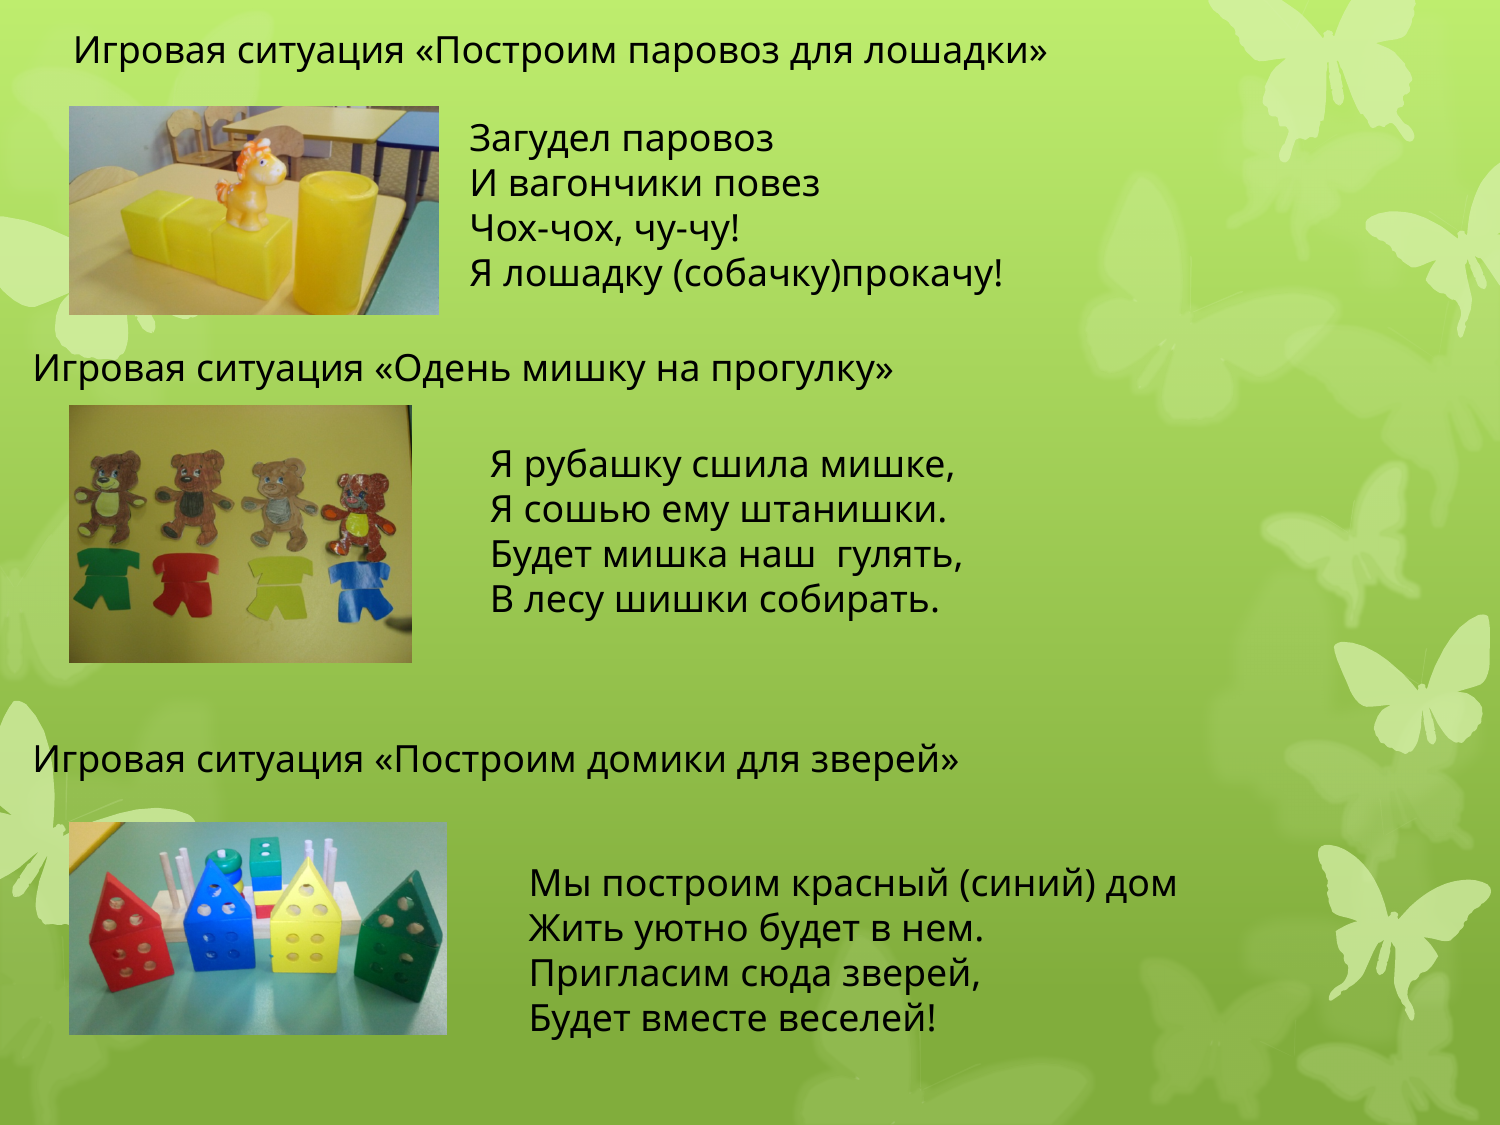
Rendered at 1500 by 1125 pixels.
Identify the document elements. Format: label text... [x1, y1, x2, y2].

text_box Я рубашку сшила мишке, Я сошью ему штанишки. Будет мишка наш гулять, В лесу шишки собирать. [475, 432, 1184, 628]
text_box Игровая ситуация «Одень мишку на прогулку» [17, 336, 1128, 397]
picture [68, 405, 413, 663]
text_box Загудел паровоз И вагончики повез Чох-чох, чу-чу! Я лошадку (собачку)прокачу! [454, 106, 1205, 302]
text_box Мы построим красный (синий) дом Жить уютно будет в нем. Пригласим сюда зверей, Будет вместе веселей! [513, 851, 1388, 1046]
text_box Игровая ситуация «Построим домики для зверей» [17, 727, 1046, 788]
picture [69, 105, 440, 315]
picture [69, 821, 448, 1036]
text_box Игровая ситуация «Построим паровоз для лошадки» [58, 19, 1110, 79]
